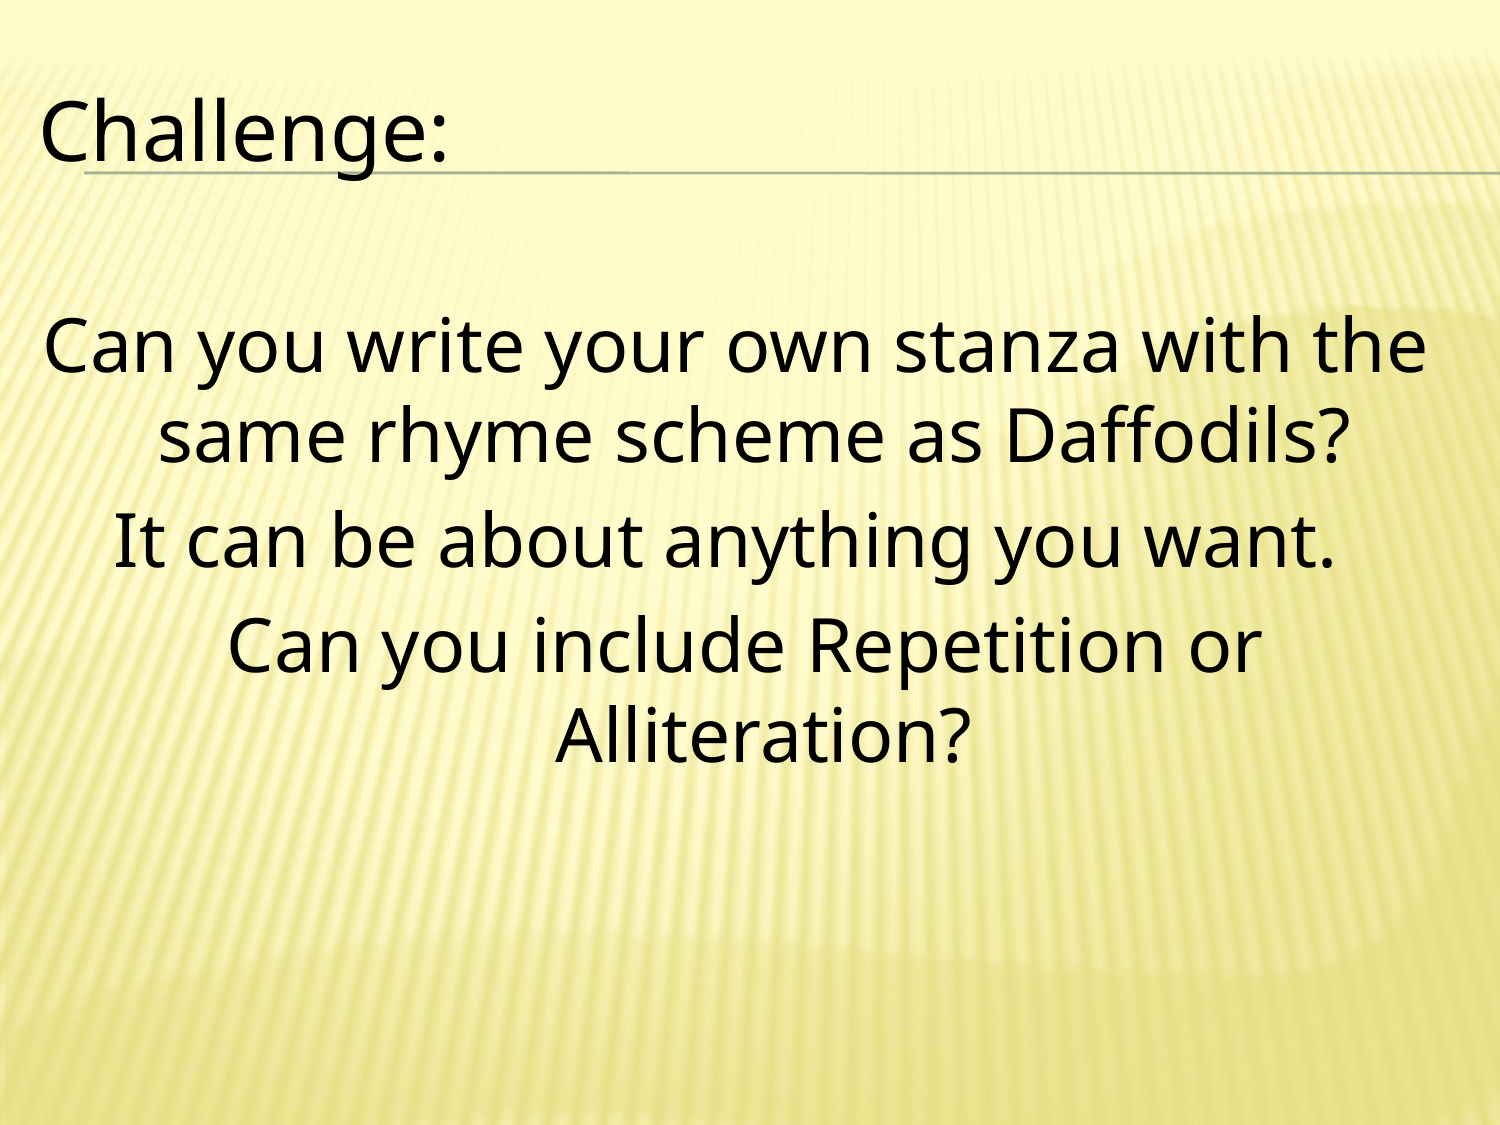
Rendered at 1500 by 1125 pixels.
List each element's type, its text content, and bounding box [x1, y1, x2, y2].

list Challenge: Can you write your own stanza with the same rhyme scheme as Daffodils? It can be about anything you want. Can you include Repetition or Alliteration? [23, 70, 1449, 986]
